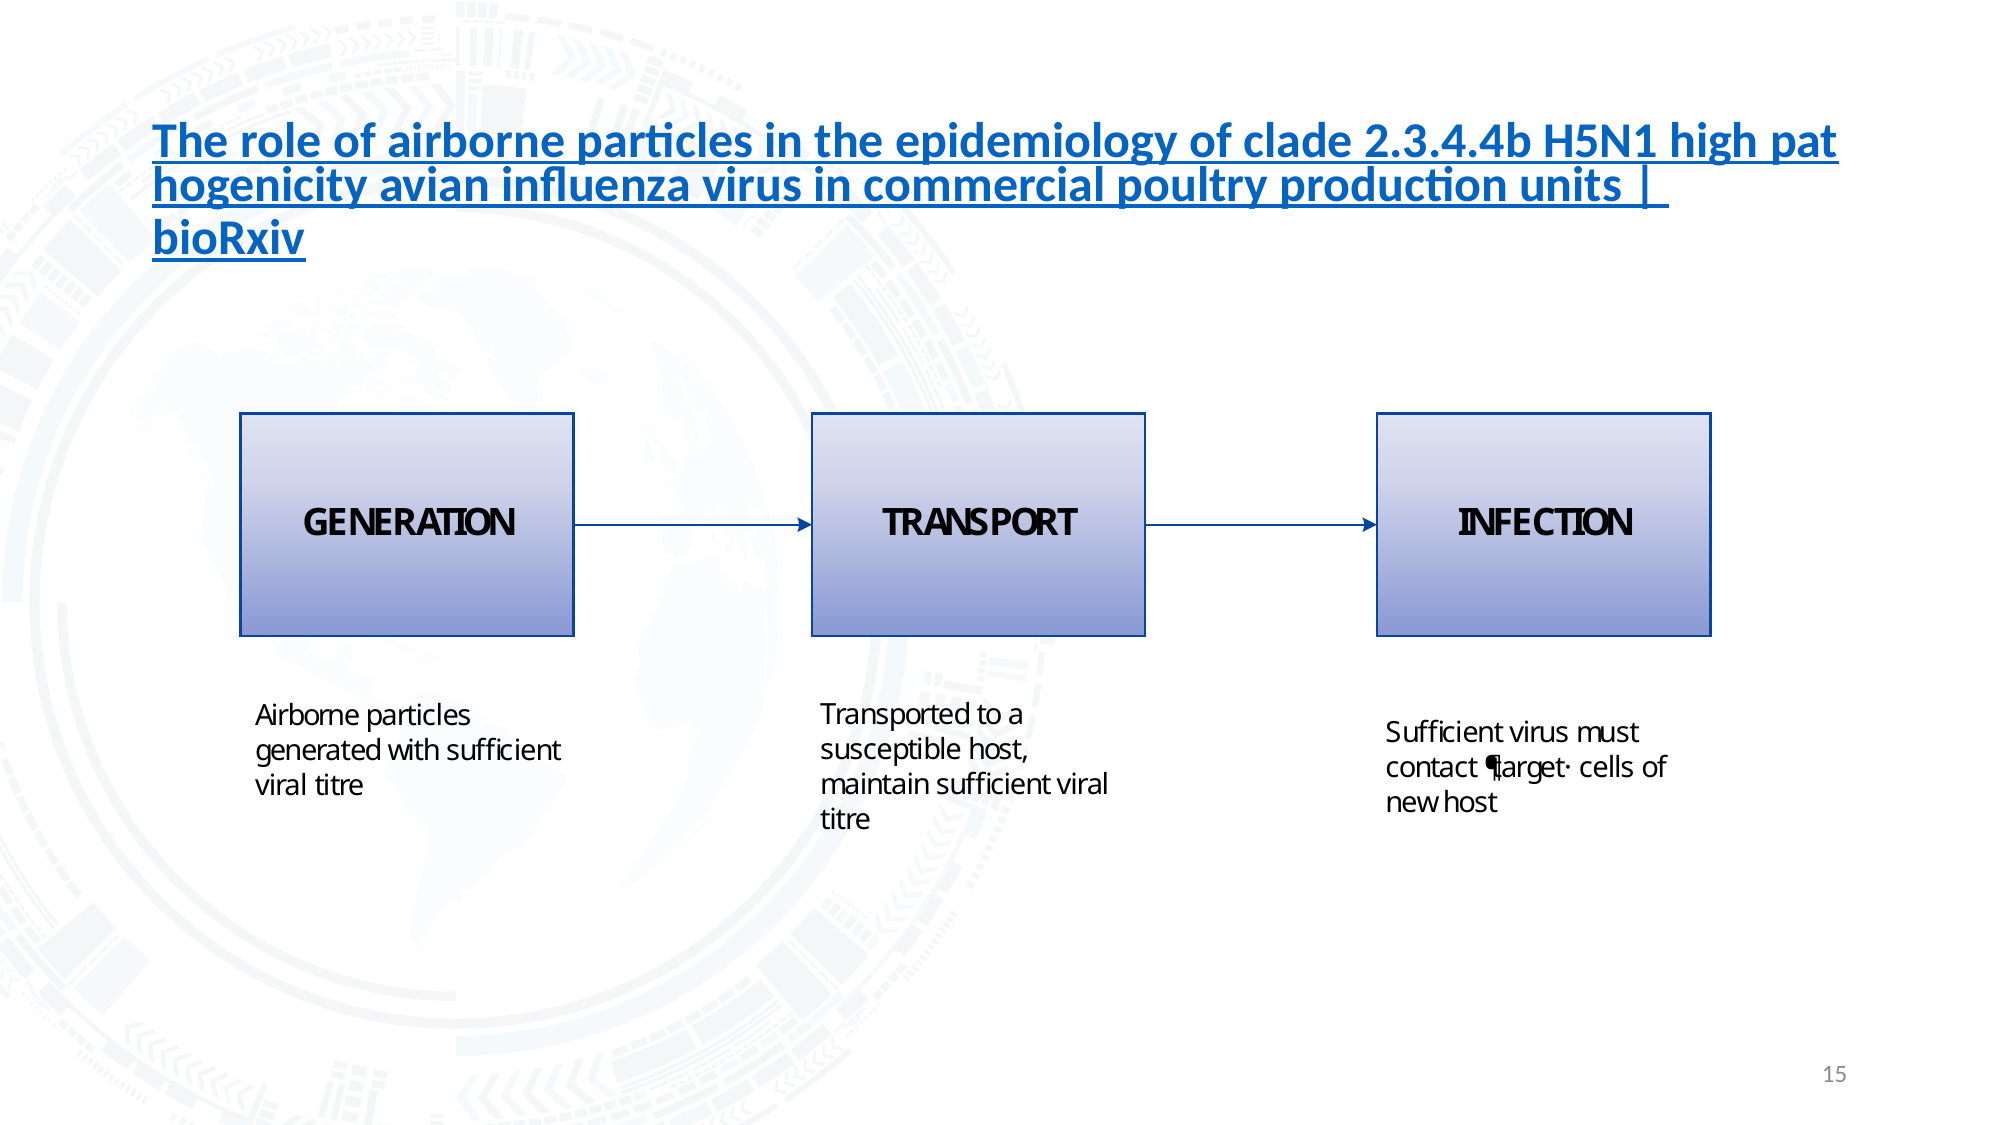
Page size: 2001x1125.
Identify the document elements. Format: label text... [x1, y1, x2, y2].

title The role of airborne particles in the epidemiology of clade 2.3.4.4b H5N1 high pathogenicity avian influenza virus in commercial poultry production units | bioRxiv [137, 59, 1863, 278]
slide_number 15 [1412, 1042, 1863, 1103]
picture [0, 0, 2001, 1125]
